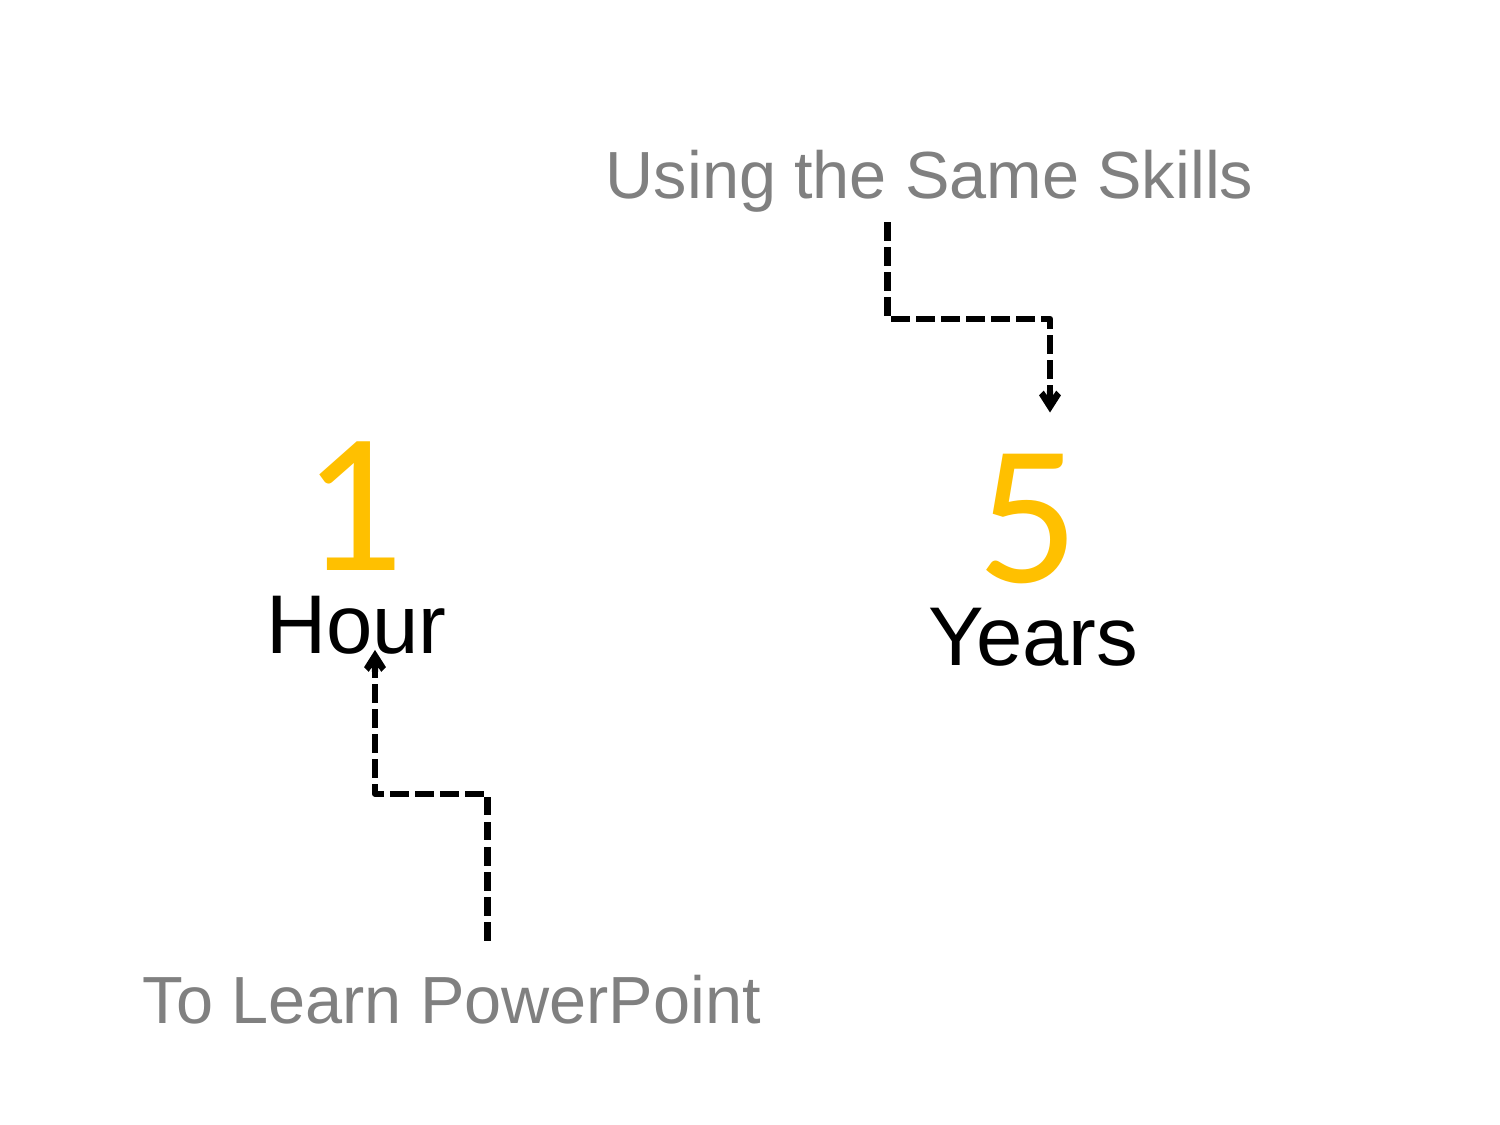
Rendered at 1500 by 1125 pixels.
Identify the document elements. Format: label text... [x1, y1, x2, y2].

text_box Using the Same Skills [590, 124, 1269, 220]
text_box To Learn PowerPoint [127, 949, 777, 1045]
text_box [287, 737, 576, 851]
text_box Hour [251, 562, 462, 678]
list 1 [287, 362, 426, 562]
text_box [874, 237, 1063, 401]
text_box 5 [962, 375, 1100, 563]
text_box Years [913, 575, 1154, 690]
